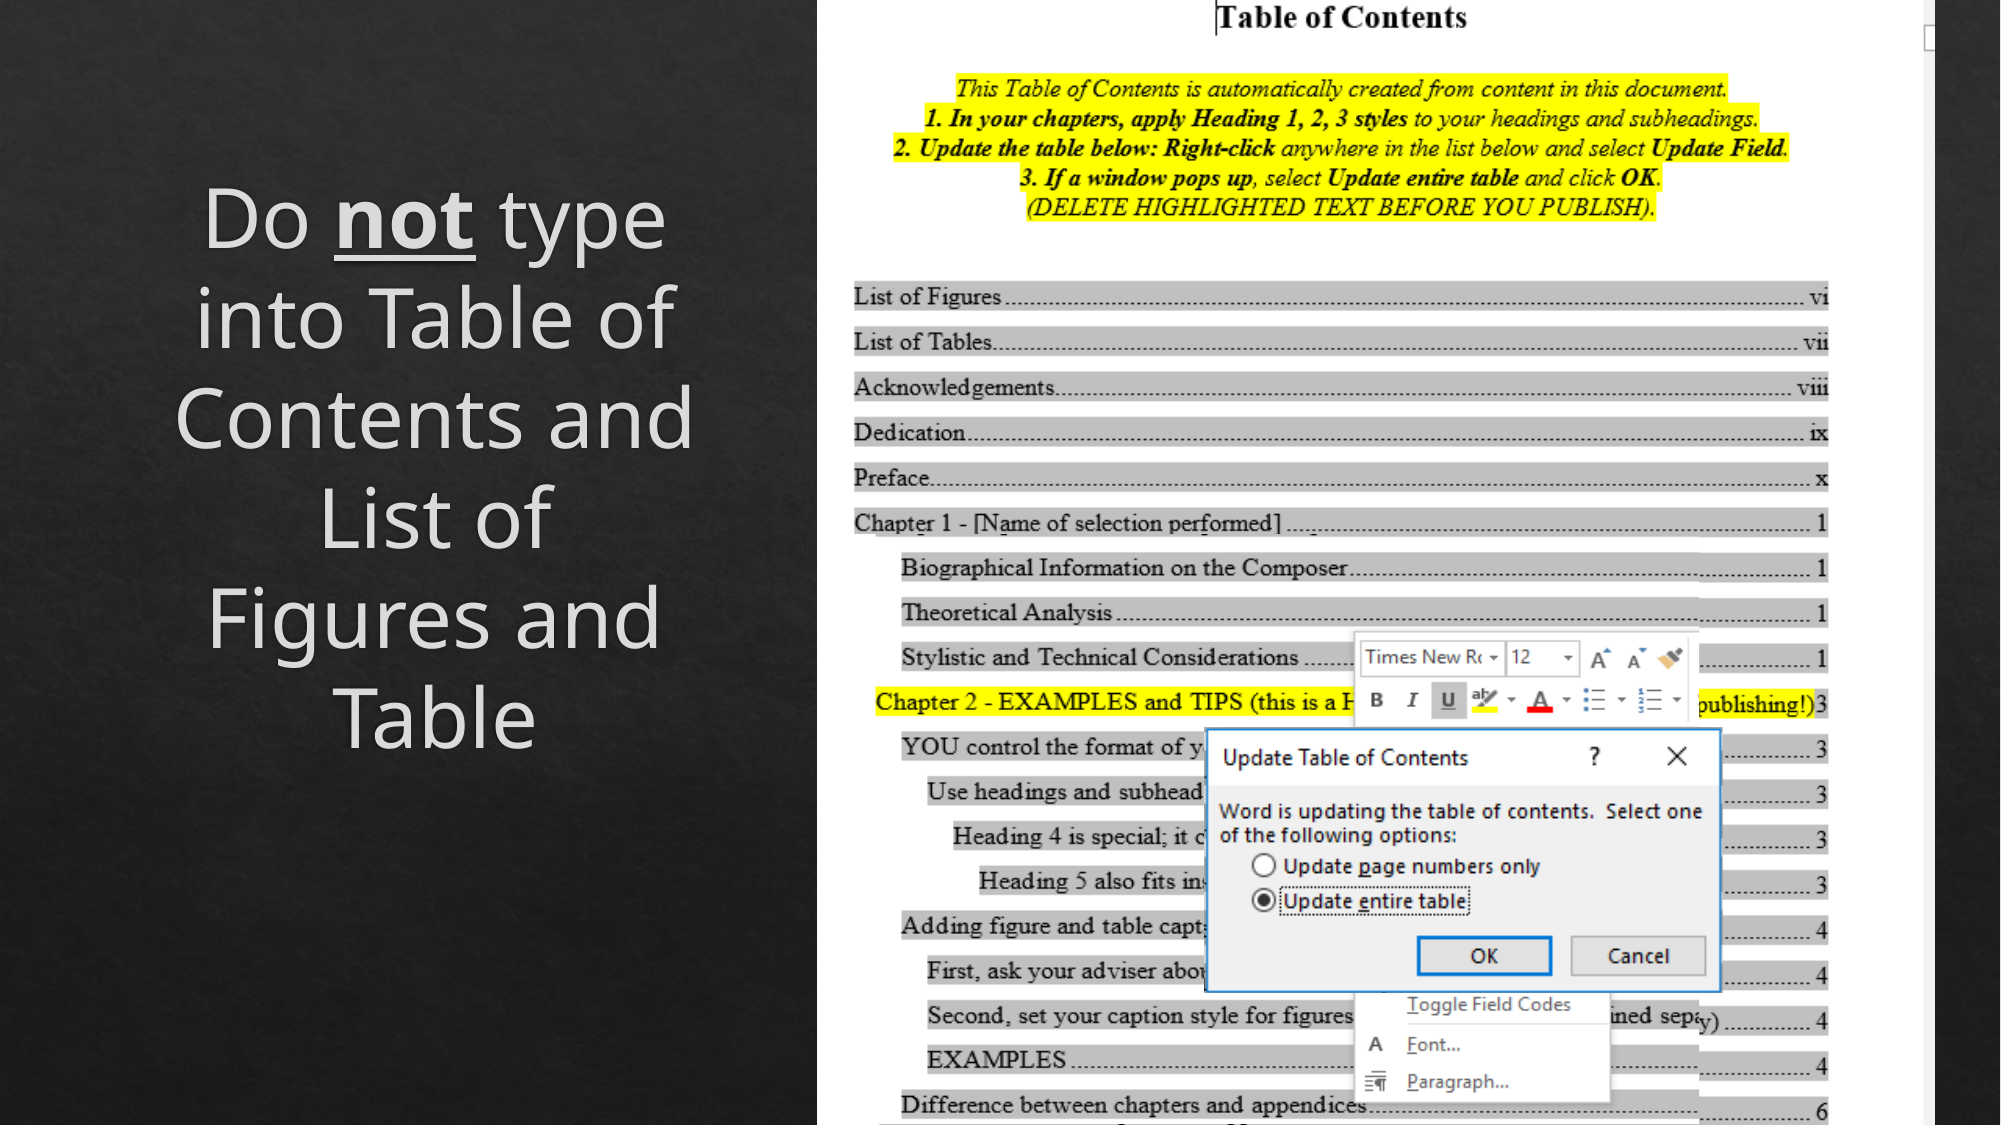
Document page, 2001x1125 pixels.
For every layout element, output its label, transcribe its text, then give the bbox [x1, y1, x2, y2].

picture [817, 0, 1935, 1125]
title Do not type into Table of Contents and List of Figures and Table [149, 99, 721, 832]
